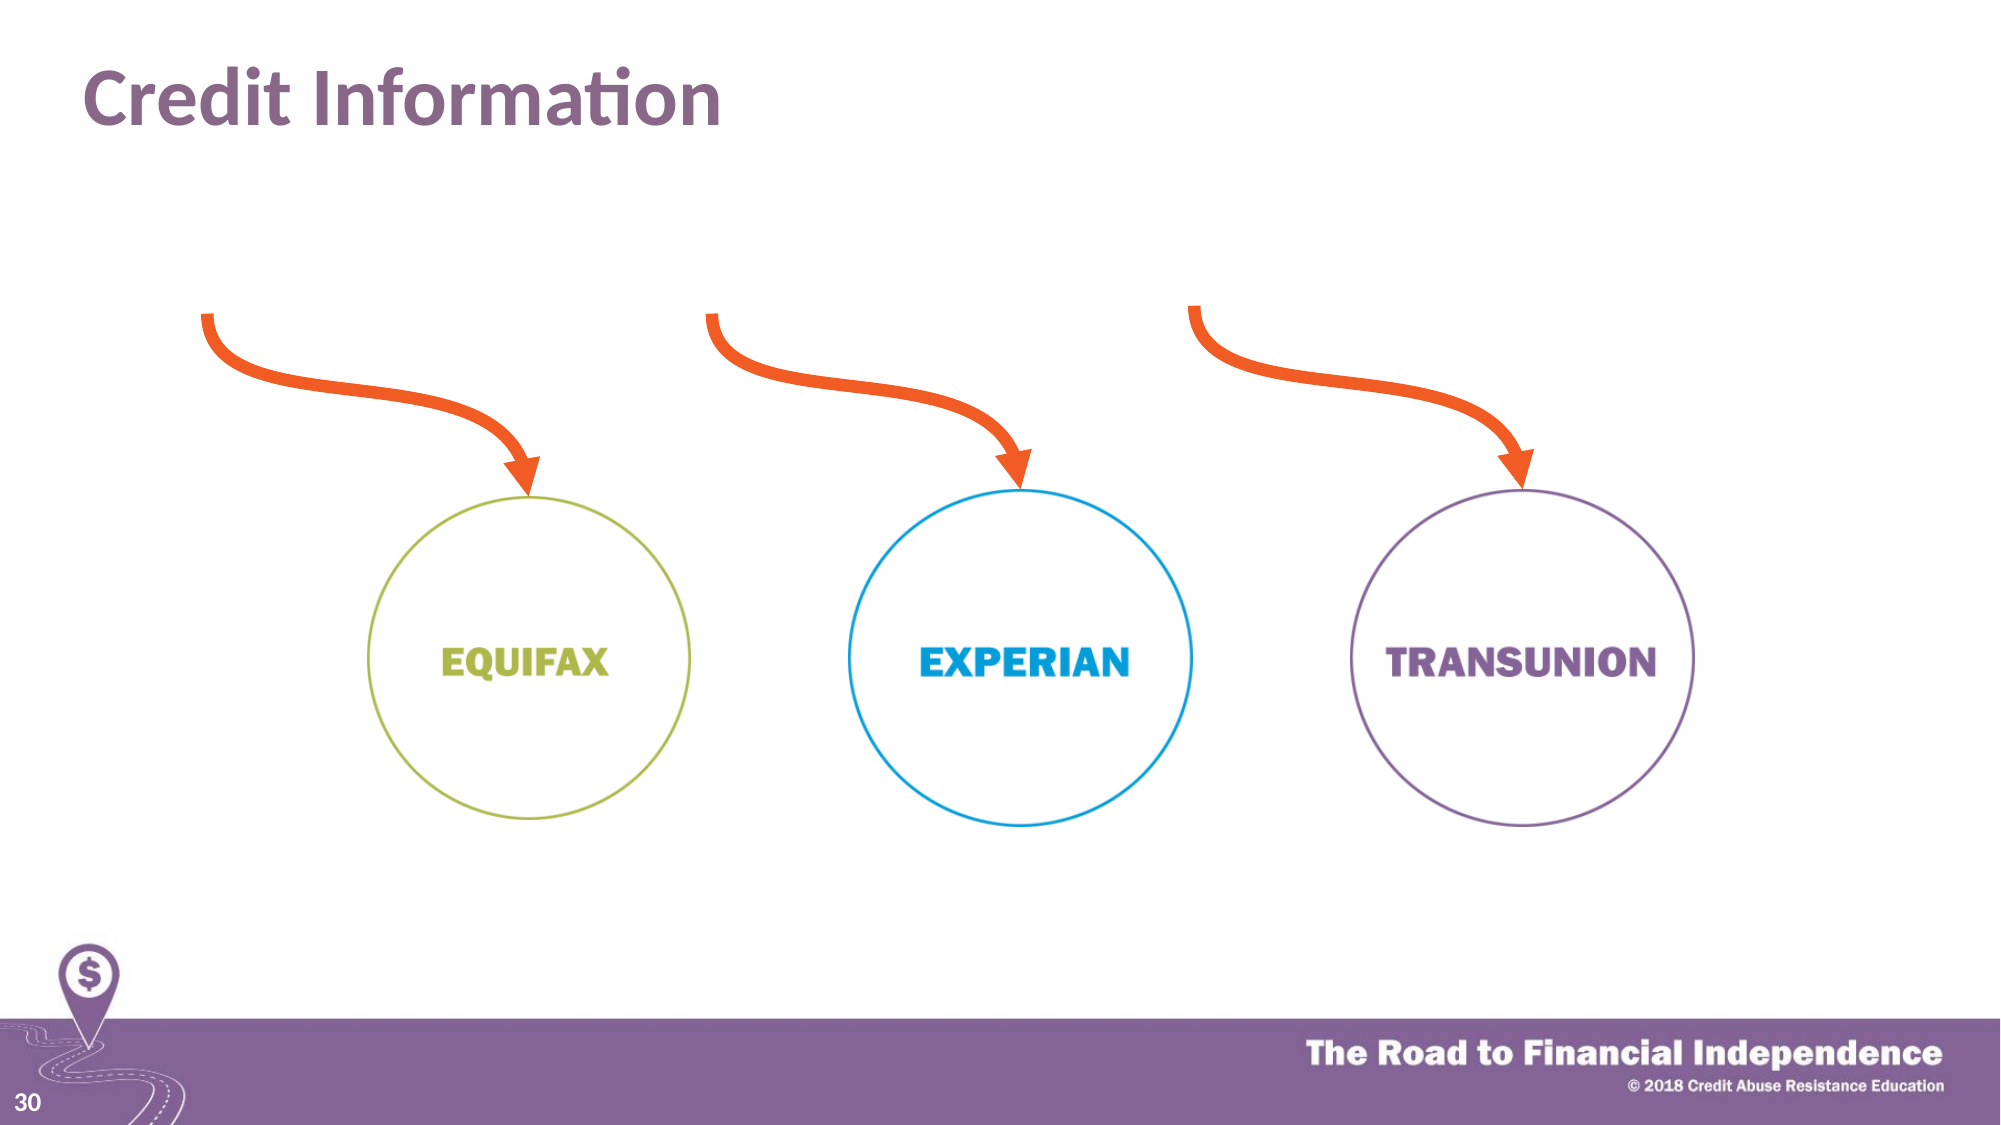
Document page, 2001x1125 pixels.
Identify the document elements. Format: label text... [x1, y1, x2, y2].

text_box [206, 313, 529, 497]
picture [0, 0, 2001, 1125]
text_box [1193, 305, 1523, 490]
title Credit Information [68, 28, 1569, 152]
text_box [711, 313, 1021, 490]
slide_number 30 [0, 1076, 119, 1125]
